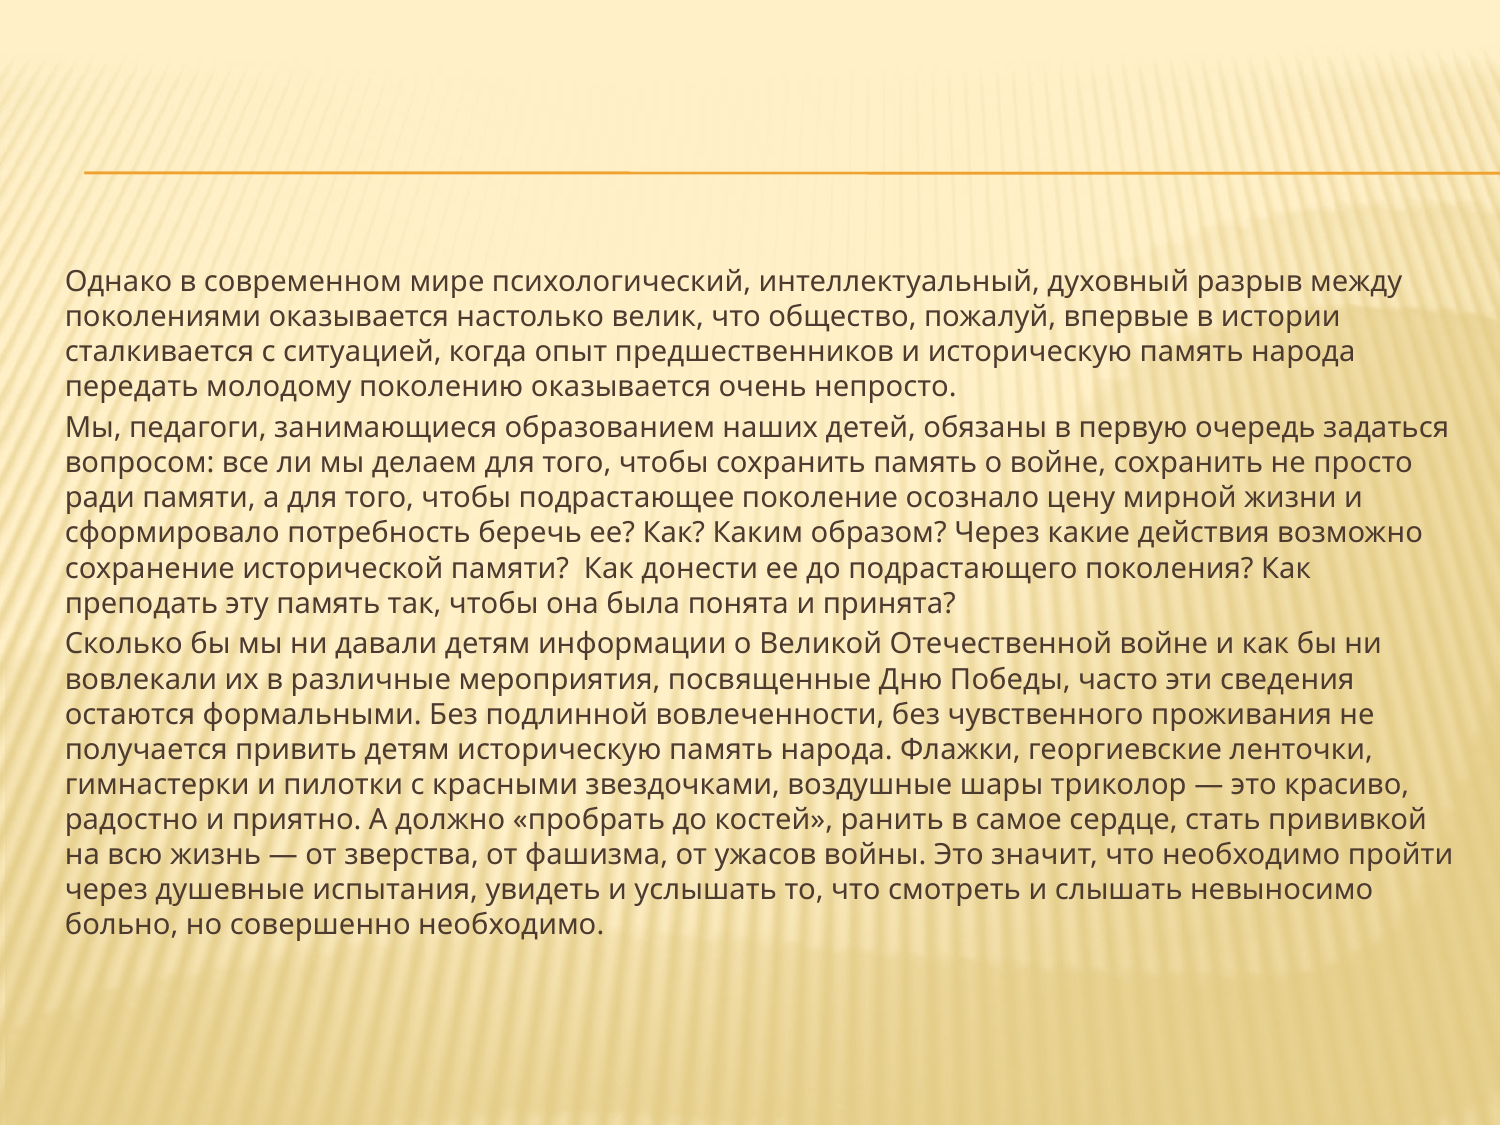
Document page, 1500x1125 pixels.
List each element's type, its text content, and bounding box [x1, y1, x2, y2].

list Однако в современном мире психологический, интеллектуальный, духовный разрыв между поколениями оказывается настолько велик, что общество, пожалуй, впервые в истории сталкивается с ситуацией, когда опыт предшественников и историческую память народа передать молодому поколению оказывается очень непросто. Мы, педагоги, занимающиеся образованием наших детей, обязаны в первую очередь задаться вопросом: все ли мы делаем для того, чтобы сохранить память о войне, сохранить не просто ради памяти, а для того, чтобы подрастающее поколение осознало цену мирной жизни и сформировало потребность беречь ее? Как? Каким образом? Через какие действия возможно сохранение исторической памяти? Как донести ее до подрастающего поколения? Как преподать эту память так, чтобы она была понята и принята? Сколько бы мы ни давали детям информации о Великой Отечественной войне и как бы ни вовлекали их в различные мероприятия, посвященные Дню Победы, часто эти сведения остаются формальными. Без подлинной вовлеченности, без чувственного проживания не получается привить детям историческую память народа. Флажки, георгиевские ленточки, гимнастерки и пилотки с красными звездочками, воздушные шары триколор — это красиво, радостно и приятно. А должно «пробрать до костей», ранить в самое сердце, стать прививкой на всю жизнь — от зверства, от фашизма, от ужасов войны. Это значит, что необходимо пройти через душевные испытания, увидеть и услышать то, что смотреть и слышать невыносимо больно, но совершенно необходимо. [50, 254, 1475, 998]
